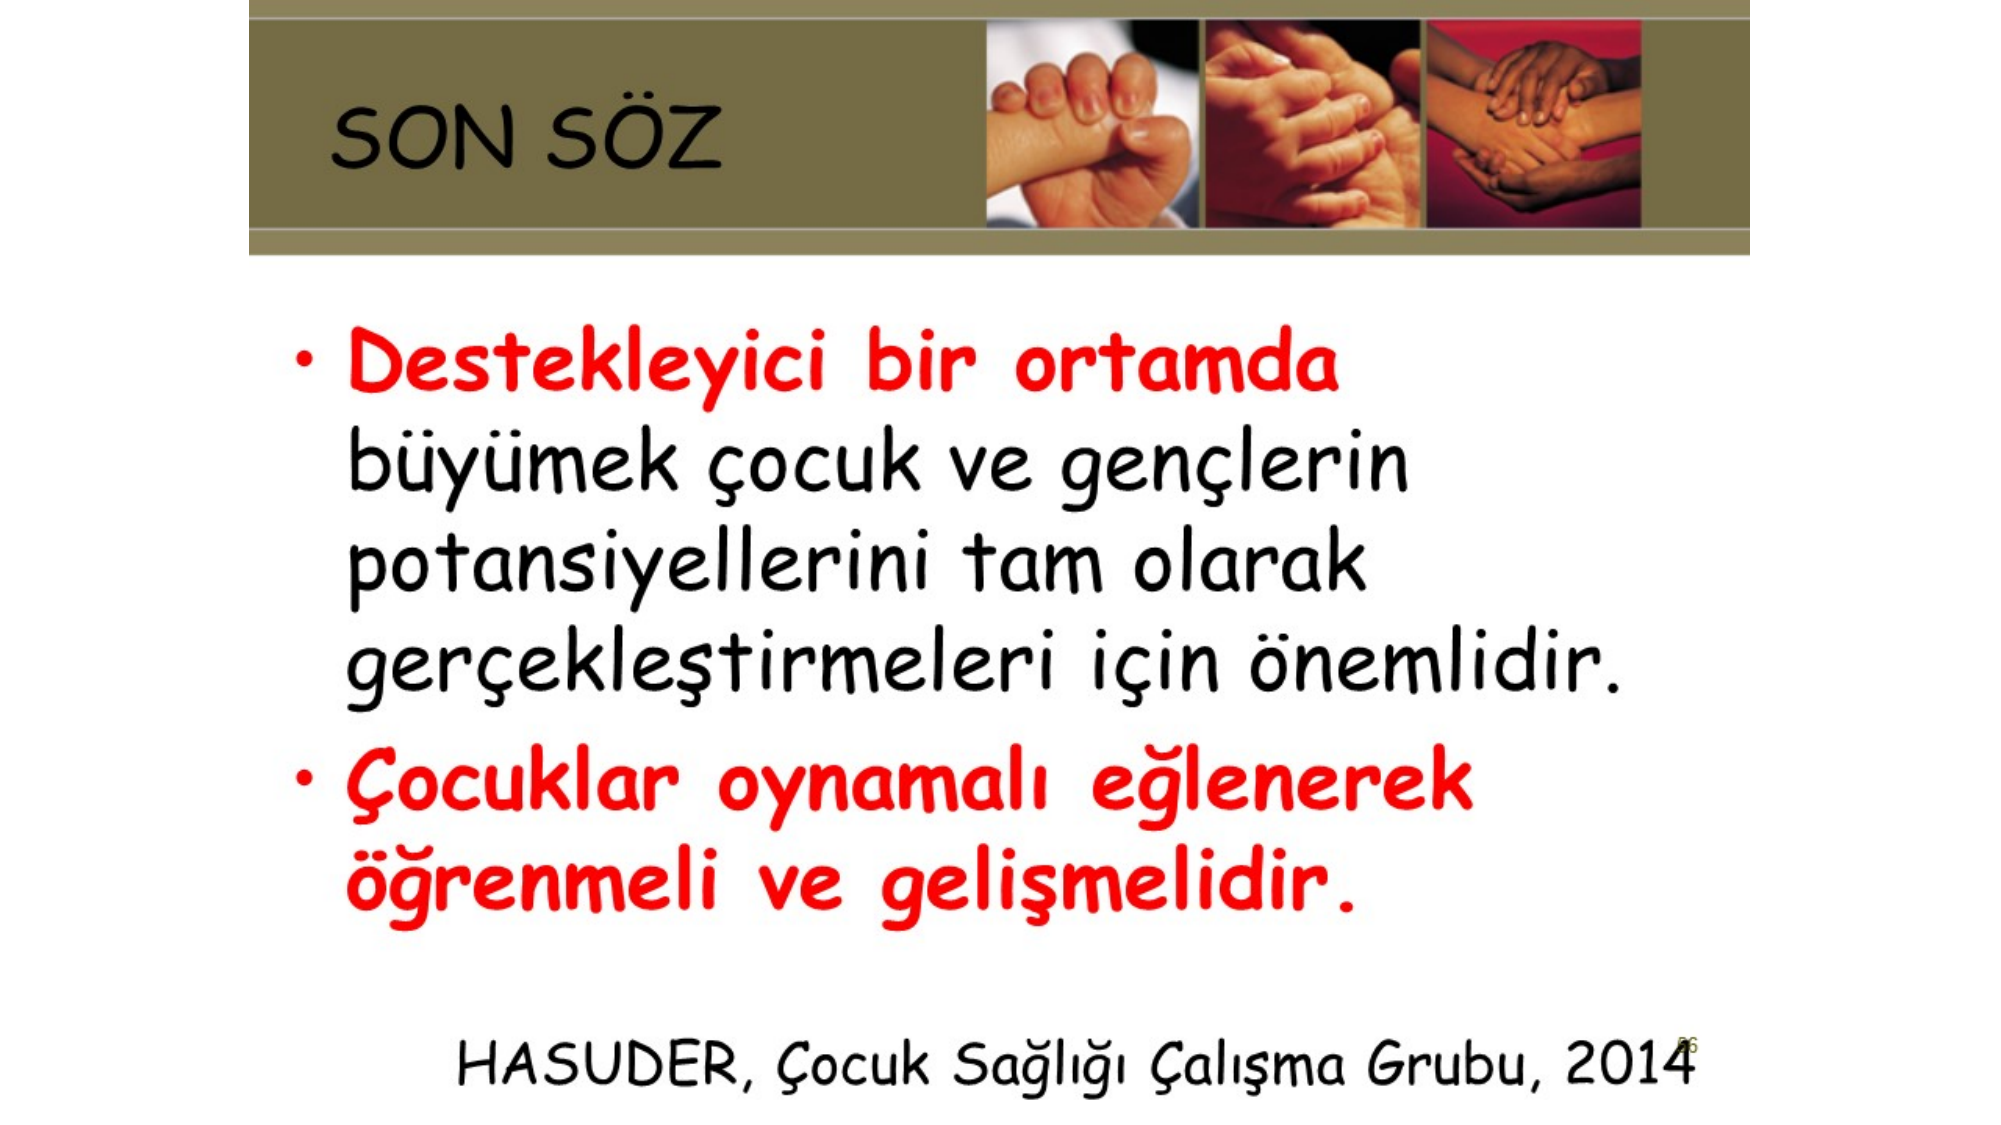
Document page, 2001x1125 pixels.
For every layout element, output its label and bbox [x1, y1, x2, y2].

picture [249, 0, 1750, 1125]
